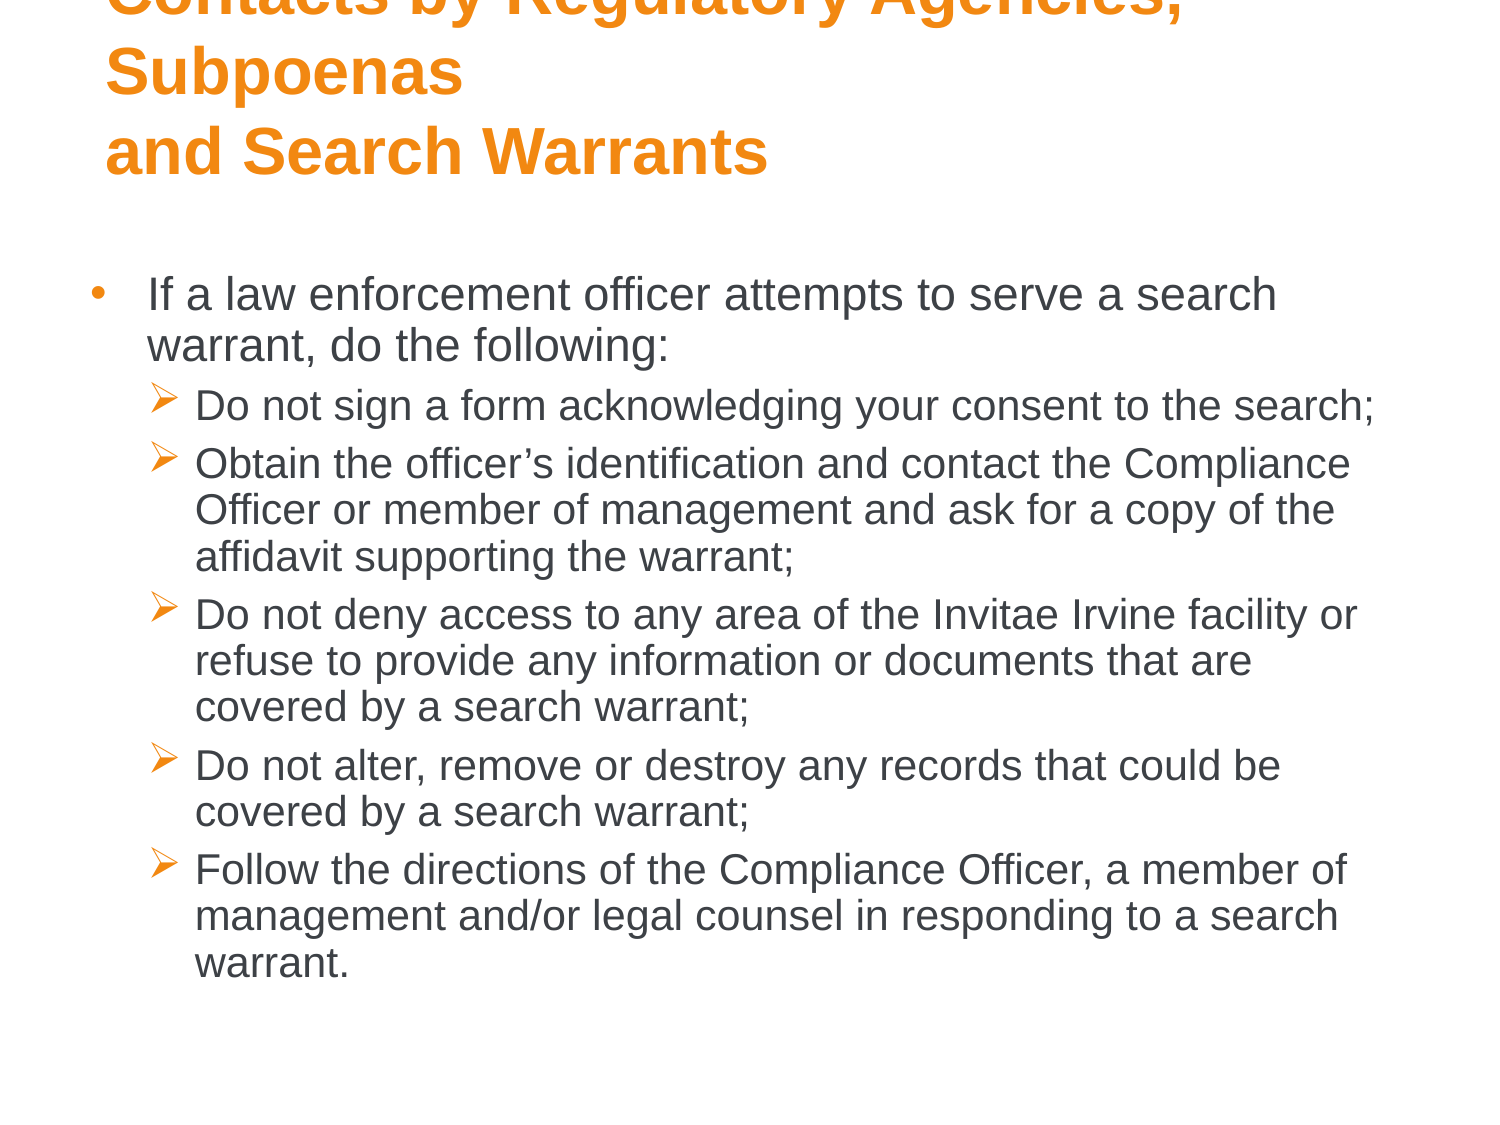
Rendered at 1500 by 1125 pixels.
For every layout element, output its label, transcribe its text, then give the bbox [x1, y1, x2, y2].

list If a law enforcement officer attempts to serve a search warrant, do the following: Do not sign a form acknowledging your consent to the search; Obtain the officer’s identification and contact the Compliance Officer or member of management and ask for a copy of the affidavit supporting the warrant; Do not deny access to any area of the Invitae Irvine facility or refuse to provide any information or documents that are covered by a search warrant; Do not alter, remove or destroy any records that could be covered by a search warrant; Follow the directions of the Compliance Officer, a member of management and/or legal counsel in responding to a search warrant. [75, 262, 1425, 1005]
title Contacts by Regulatory Agencies, Subpoenas and Search Warrants [90, 0, 1441, 188]
